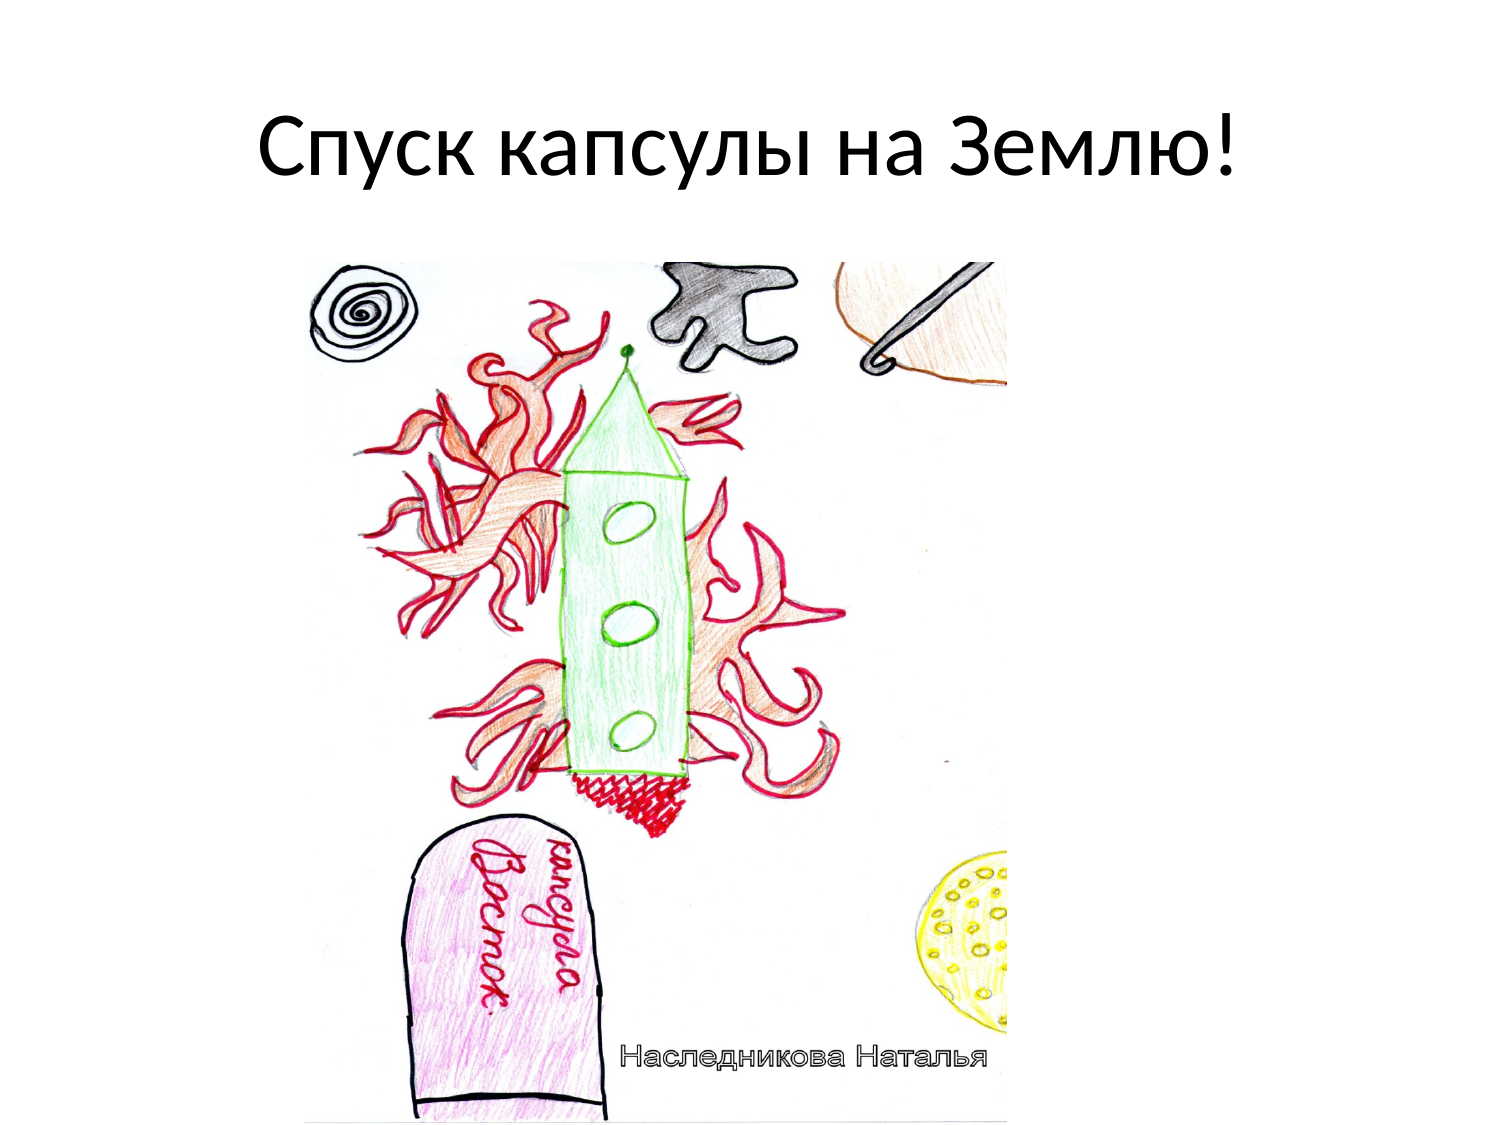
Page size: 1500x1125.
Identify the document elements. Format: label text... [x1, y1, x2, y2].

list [304, 262, 1008, 1125]
title Спуск капсулы на Землю! [75, 45, 1425, 233]
